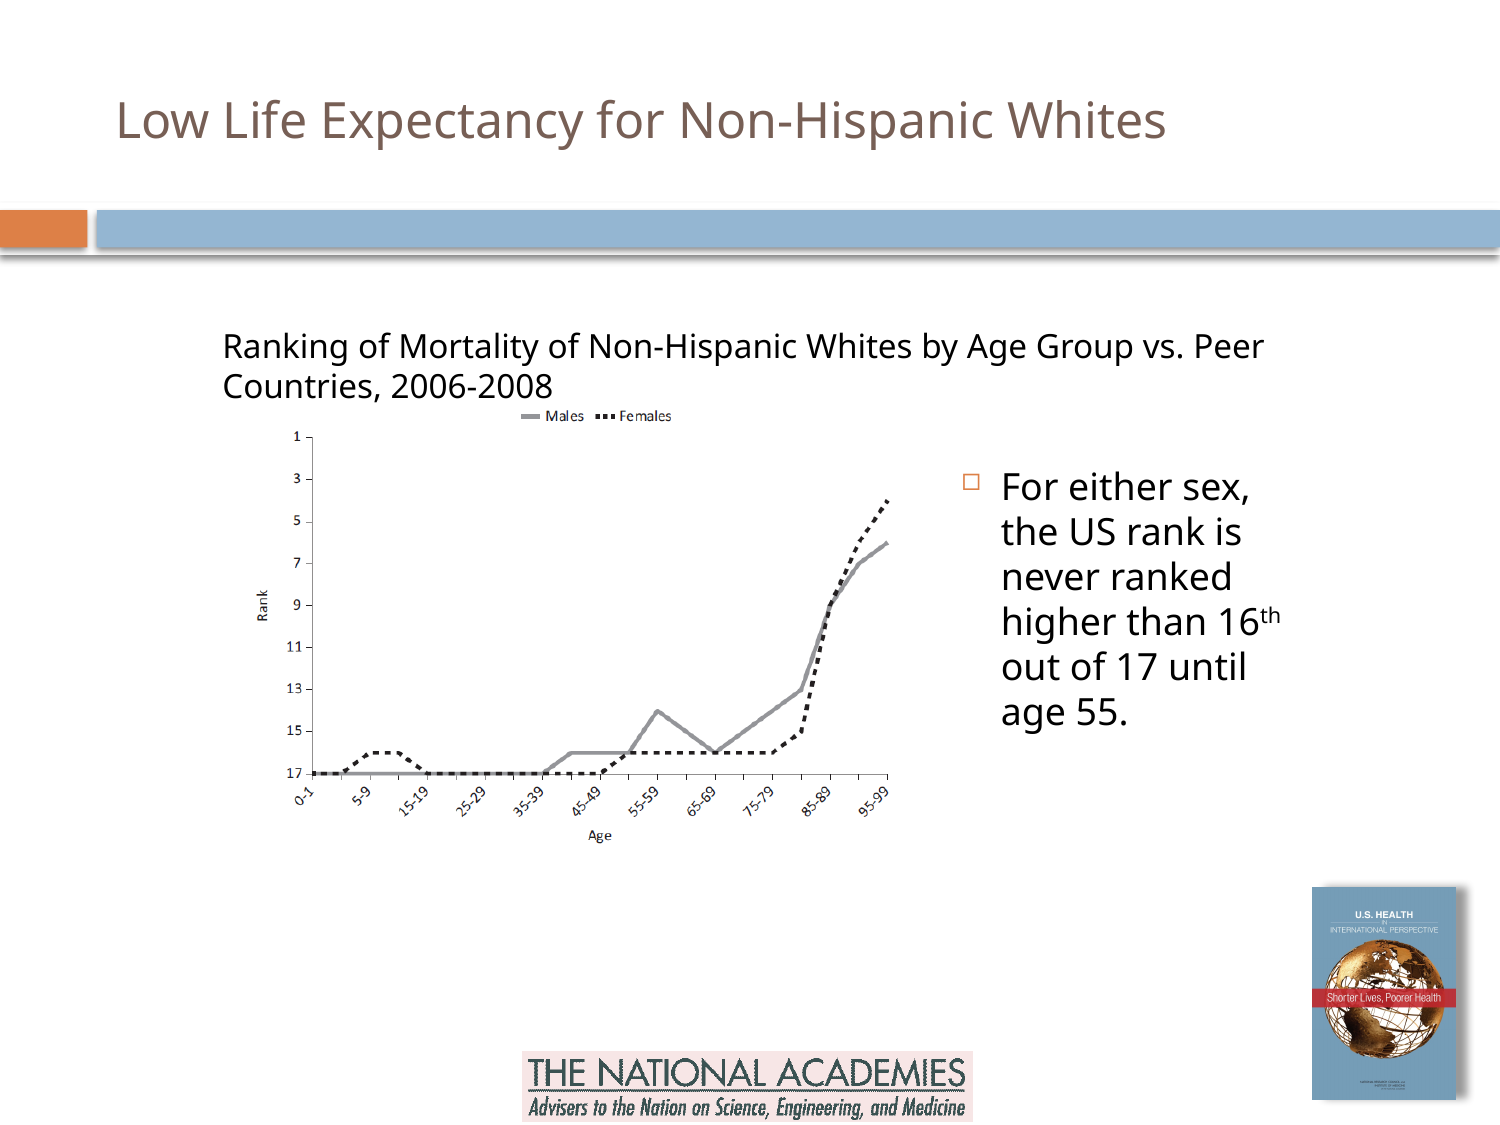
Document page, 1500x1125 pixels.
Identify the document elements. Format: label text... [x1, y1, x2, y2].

picture [522, 1051, 973, 1122]
title Low Life Expectancy for Non-Hispanic Whites [100, 37, 1438, 200]
picture [243, 393, 903, 851]
list For either sex, the US rank is never ranked higher than 16th out of 17 until age 55. [946, 455, 1331, 746]
picture [1312, 887, 1456, 1100]
text_box Ranking of Mortality of Non-Hispanic Whites by Age Group vs. Peer Countries, 2006-2008 [207, 317, 1331, 413]
